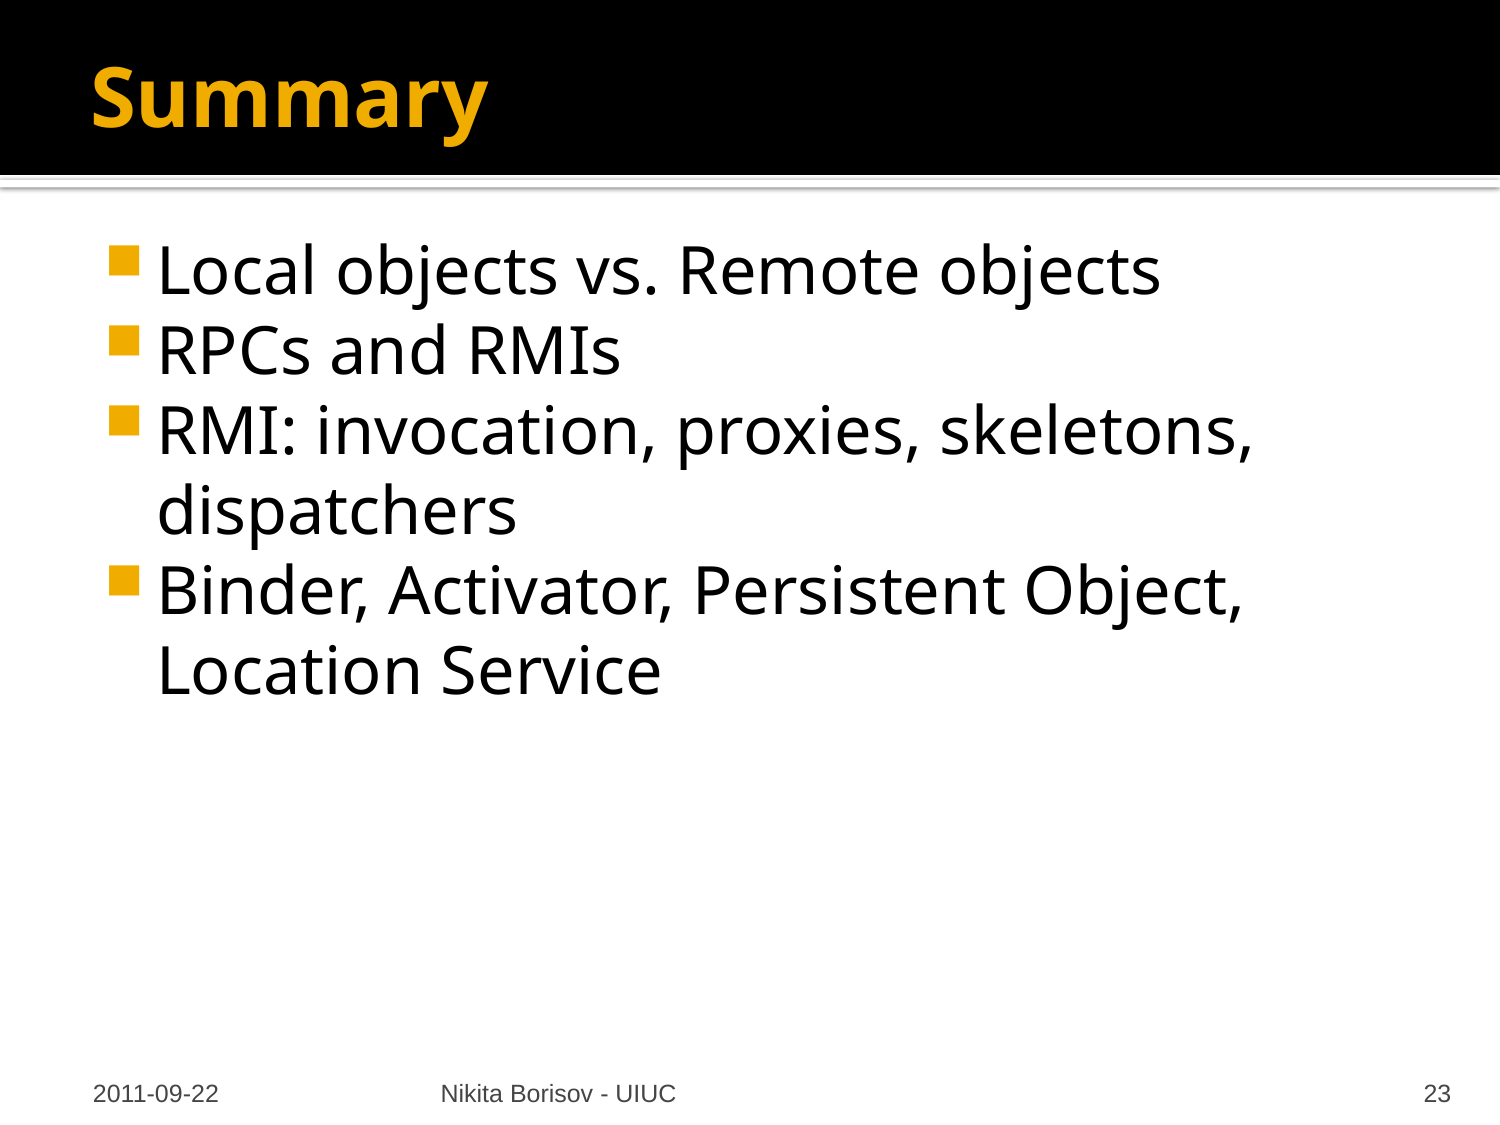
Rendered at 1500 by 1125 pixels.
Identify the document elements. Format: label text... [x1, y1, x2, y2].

slide_number 23 [1345, 1062, 1467, 1108]
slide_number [75, 1062, 425, 1108]
title Summary [75, 12, 1425, 175]
list Local objects vs. Remote objects RPCs and RMIs RMI: invocation, proxies, skeletons, dispatchers Binder, Activator, Persistent Object, Location Service [75, 212, 1425, 1050]
footer Nikita Borisov - UIUC [433, 1062, 1337, 1108]
